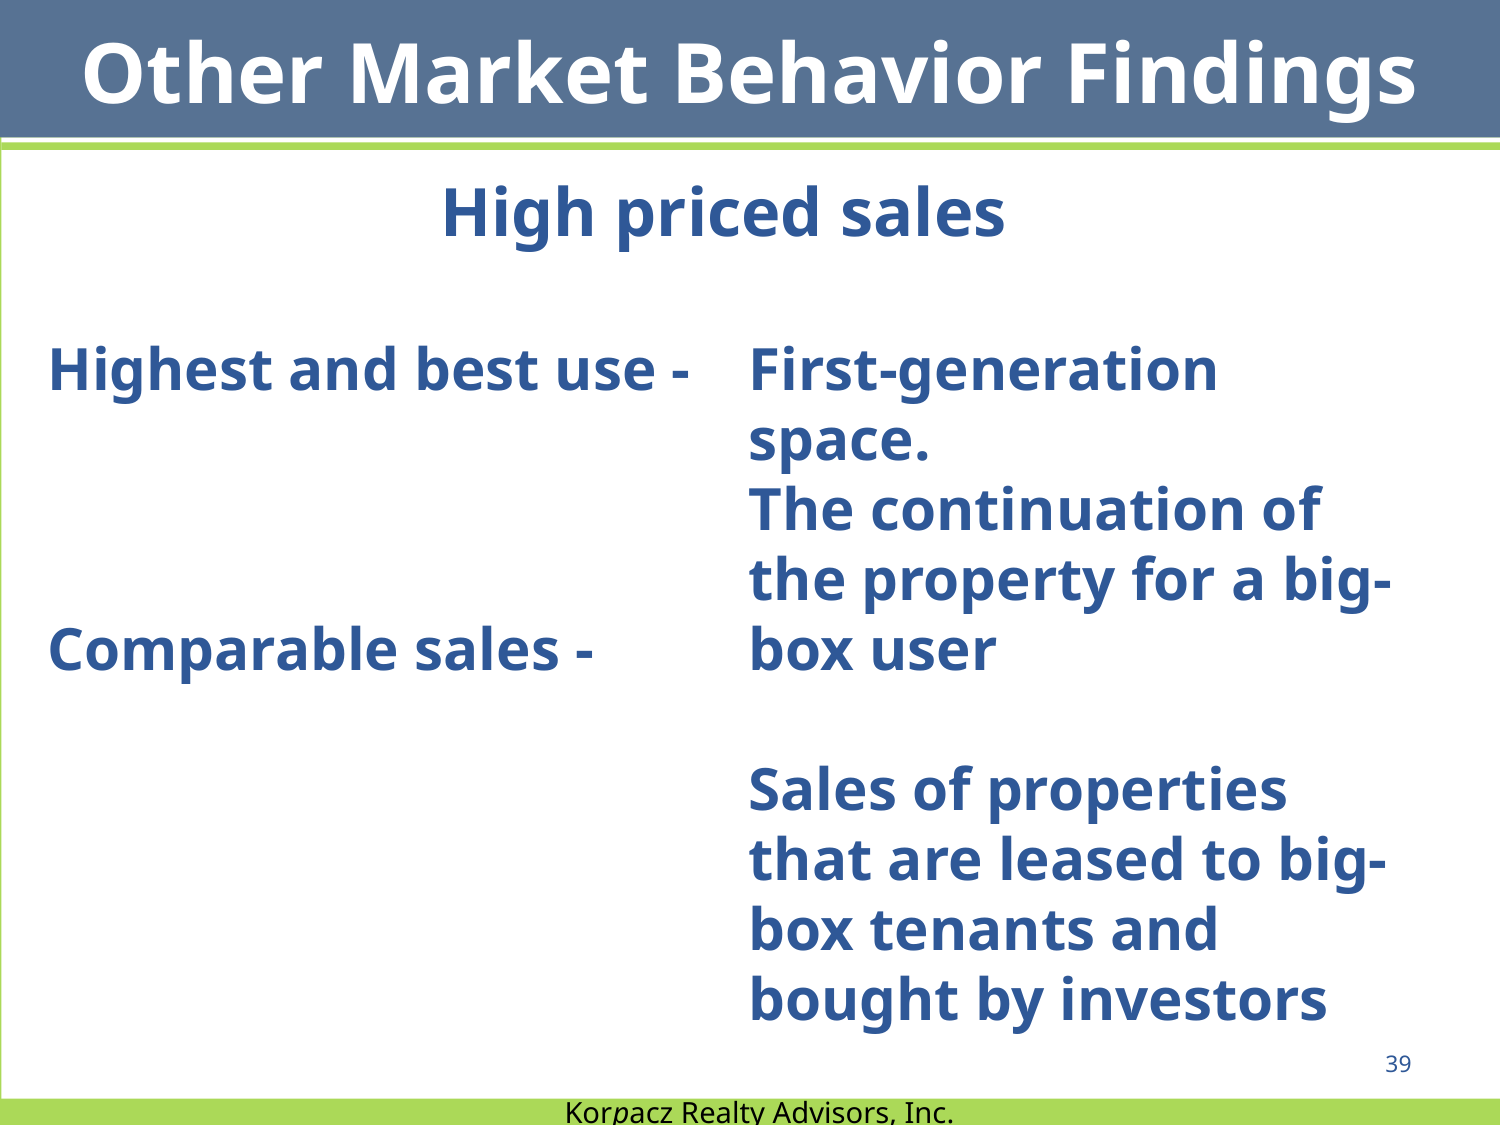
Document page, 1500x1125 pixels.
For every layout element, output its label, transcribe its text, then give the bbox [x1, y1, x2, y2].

text_box Highest and best use - Comparable sales - [32, 324, 721, 690]
slide_number 39 [1349, 1041, 1448, 1089]
text_box High priced sales [425, 162, 1023, 258]
text_box Other Market Behavior Findings [0, 12, 1500, 128]
text_box First-generation space. The continuation of the property for a big-box user Sales of properties that are leased to big-box tenants and bought by investors [733, 324, 1425, 1040]
text_box Korpacz Realty Advisors, Inc. [549, 1087, 1088, 1125]
